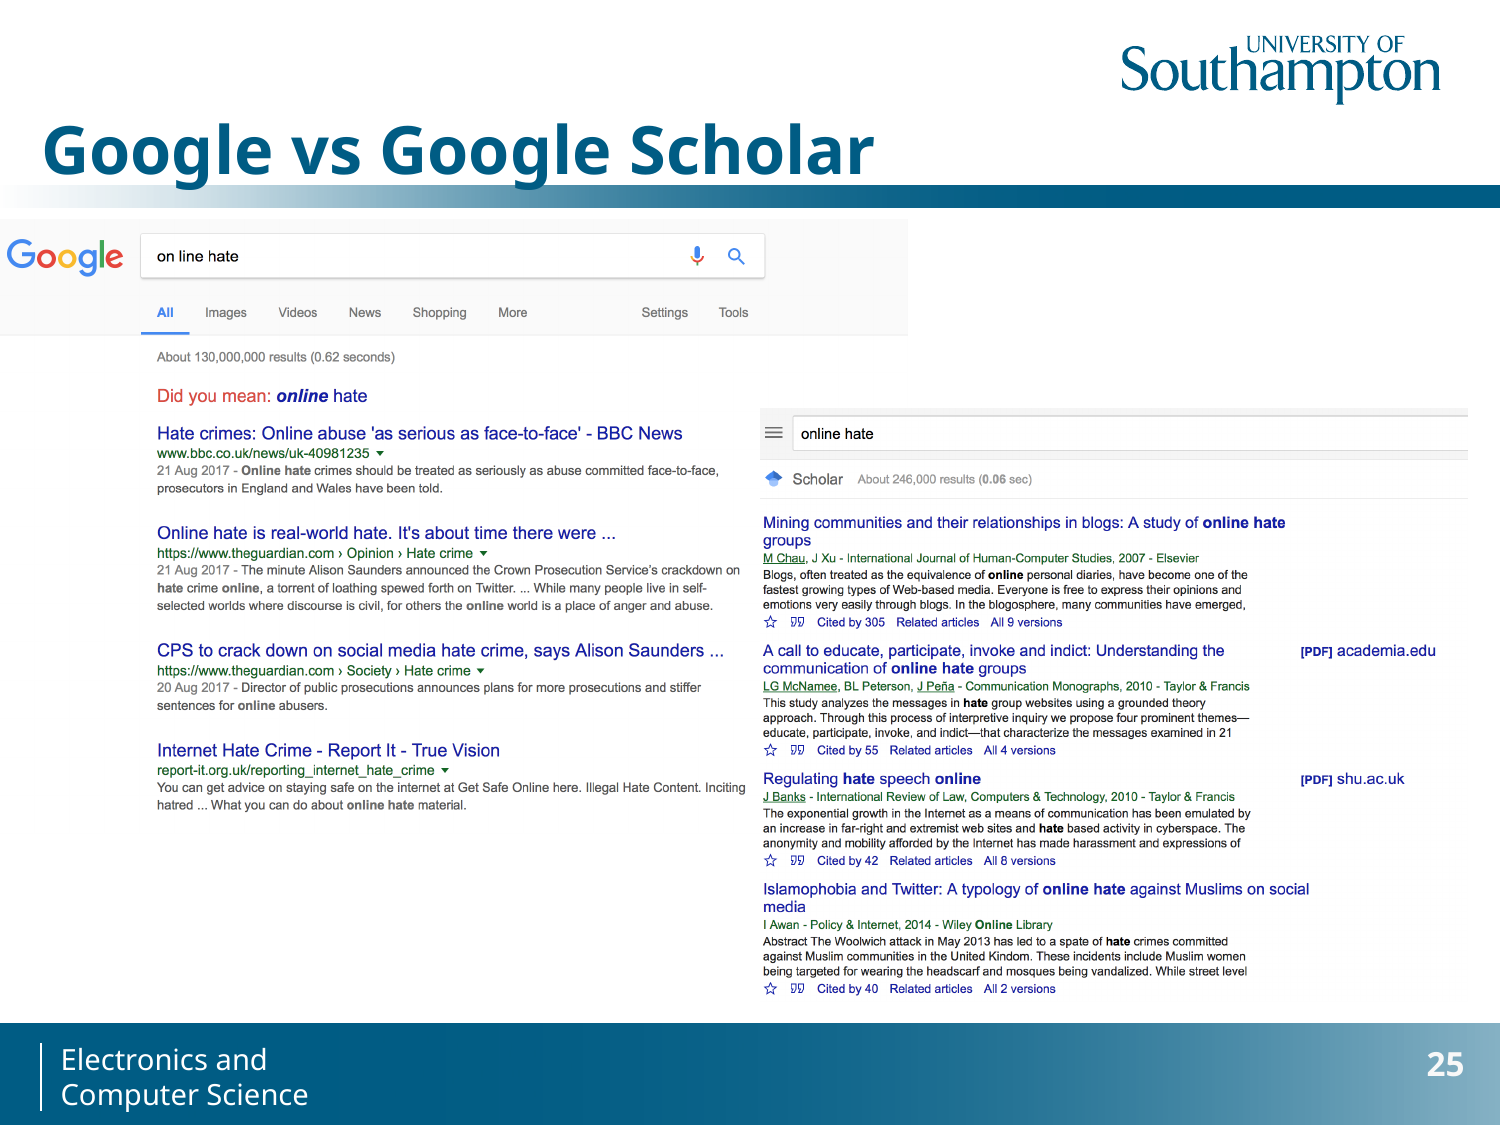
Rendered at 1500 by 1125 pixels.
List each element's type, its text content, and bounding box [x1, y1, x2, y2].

list Google vs Google Scholar [41, 107, 1465, 189]
slide_number 25 [1151, 1058, 1465, 1088]
picture [0, 185, 918, 208]
picture [739, 1023, 1500, 1125]
picture [0, 219, 1468, 1002]
